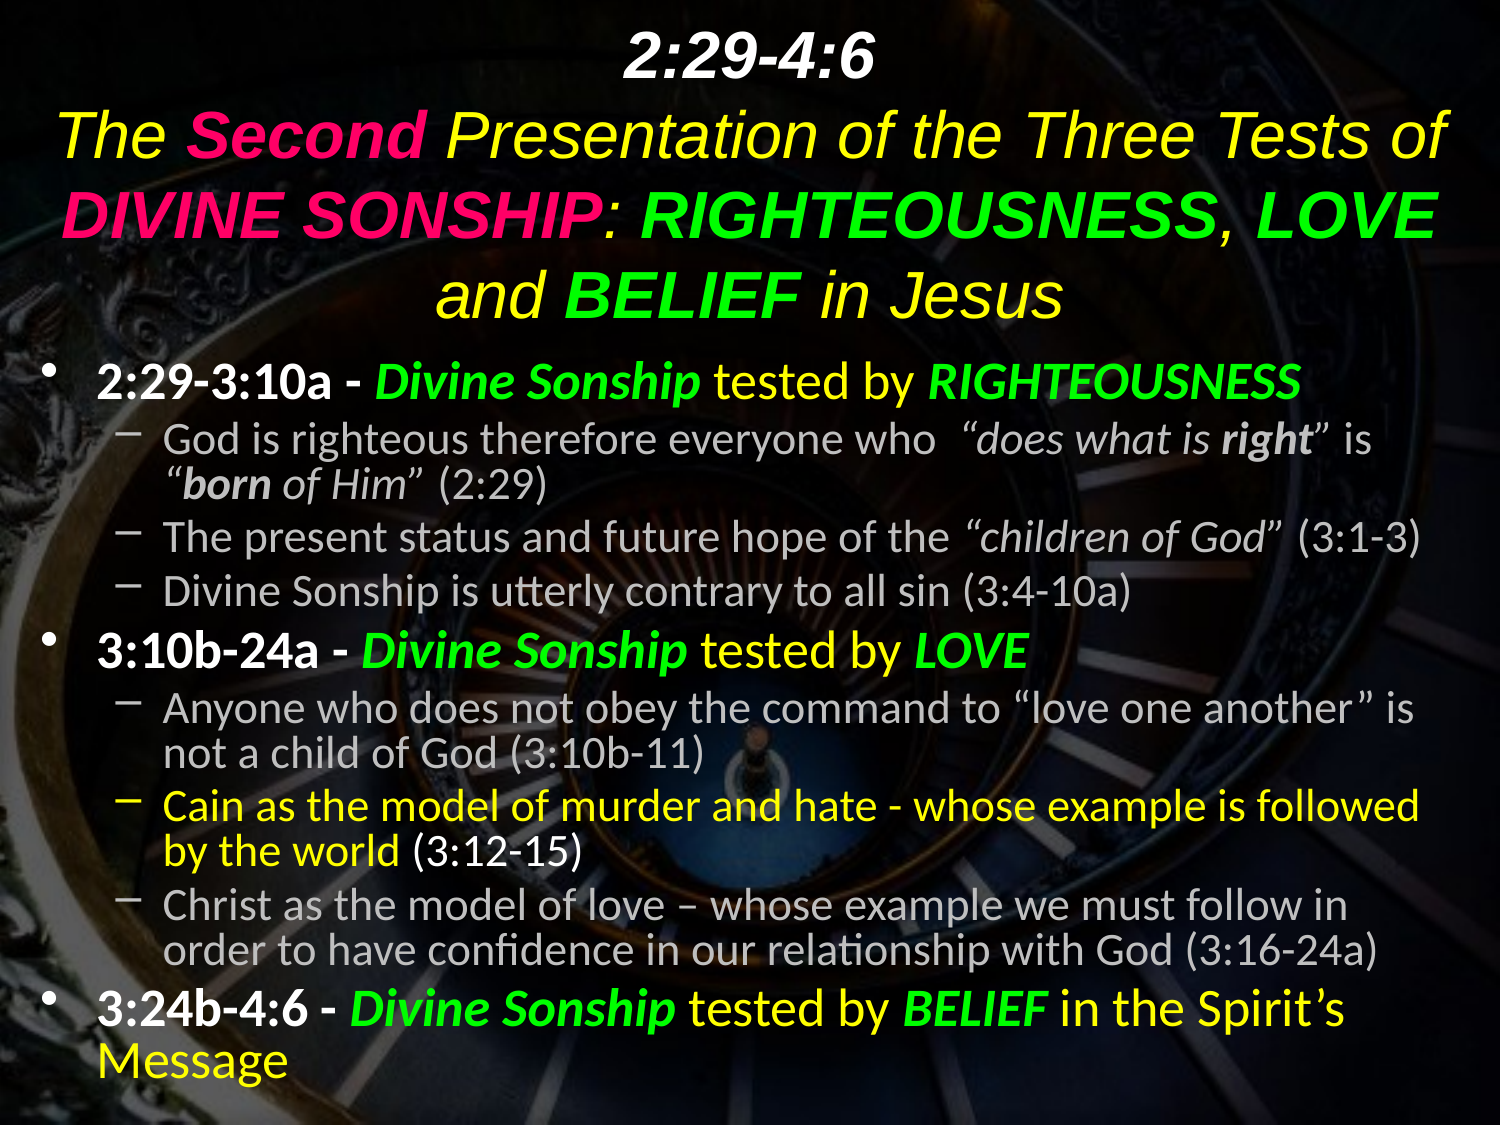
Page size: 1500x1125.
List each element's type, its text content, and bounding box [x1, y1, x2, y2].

list 2:29-3:10a - Divine Sonship tested by RIGHTEOUSNESS God is righteous therefore everyone who “does what is right” is “born of Him” (2:29) The present status and future hope of the “children of God” (3:1-3) Divine Sonship is utterly contrary to all sin (3:4-10a) 3:10b-24a - Divine Sonship tested by LOVE Anyone who does not obey the command to “love one another” is not a child of God (3:10b-11) Cain as the model of murder and hate - whose example is followed by the world (3:12-15) Christ as the model of love – whose example we must follow in order to have confidence in our relationship with God (3:16-24a) 3:24b-4:6 - Divine Sonship tested by BELIEF in the Spirit’s Message [25, 350, 1450, 1125]
title 2:29-4:6 The Second Presentation of the Three Tests of DIVINE SONSHIP: RIGHTEOUSNESS, LOVE and BELIEF in Jesus [0, 0, 1500, 345]
picture [0, 345, 1500, 1125]
